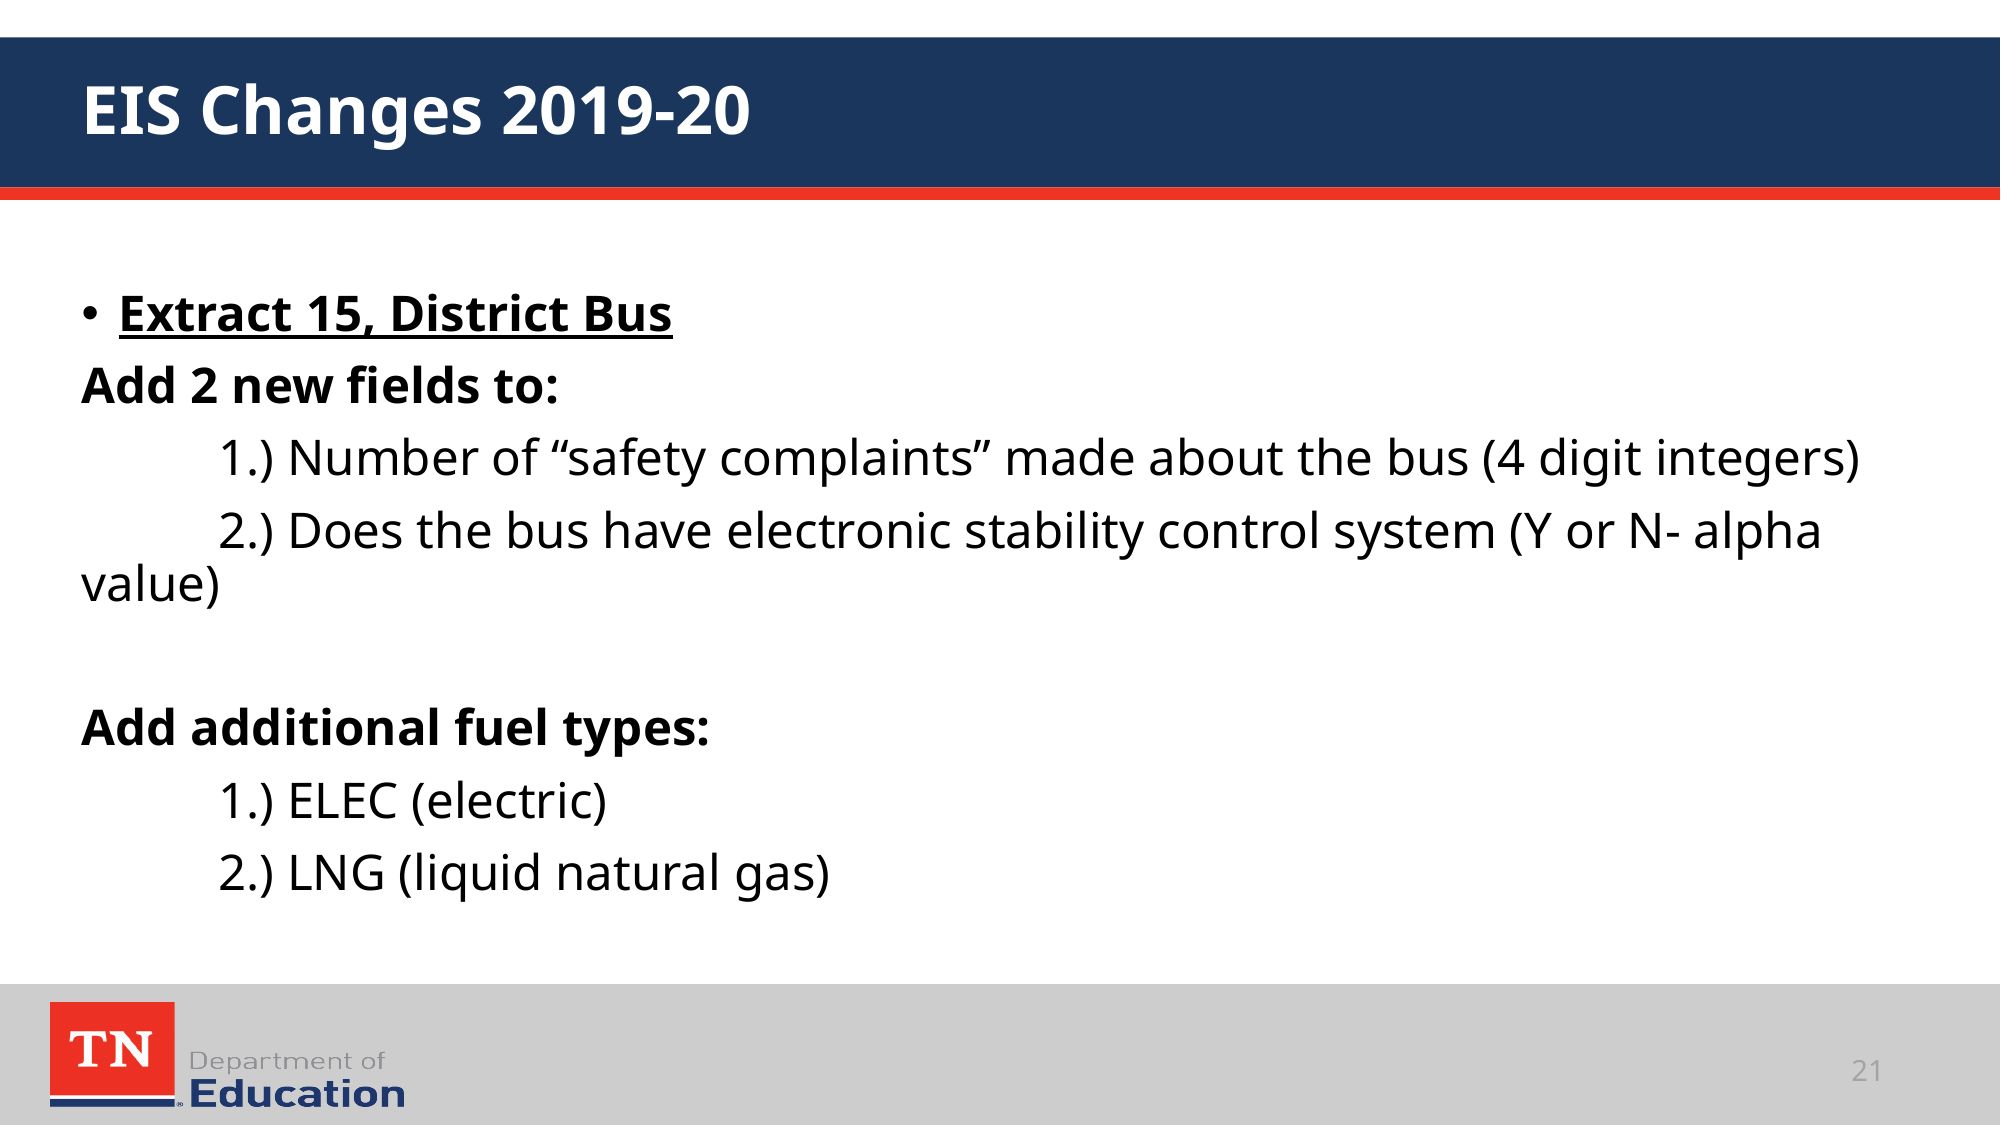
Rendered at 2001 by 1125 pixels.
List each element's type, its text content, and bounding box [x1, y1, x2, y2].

picture [50, 1002, 404, 1107]
slide_number 21 [1800, 1042, 1900, 1103]
list Extract 15, District Bus Add 2 new fields to: 1.) Number of “safety complaints” made about the bus (4 digit integers) 2.) Does the bus have electronic stability control system (Y or N- alpha value) Add additional fuel types: 1.) ELEC (electric) 2.) LNG (liquid natural gas) [66, 212, 1900, 955]
title EIS Changes 2019-20 [66, 37, 1884, 188]
